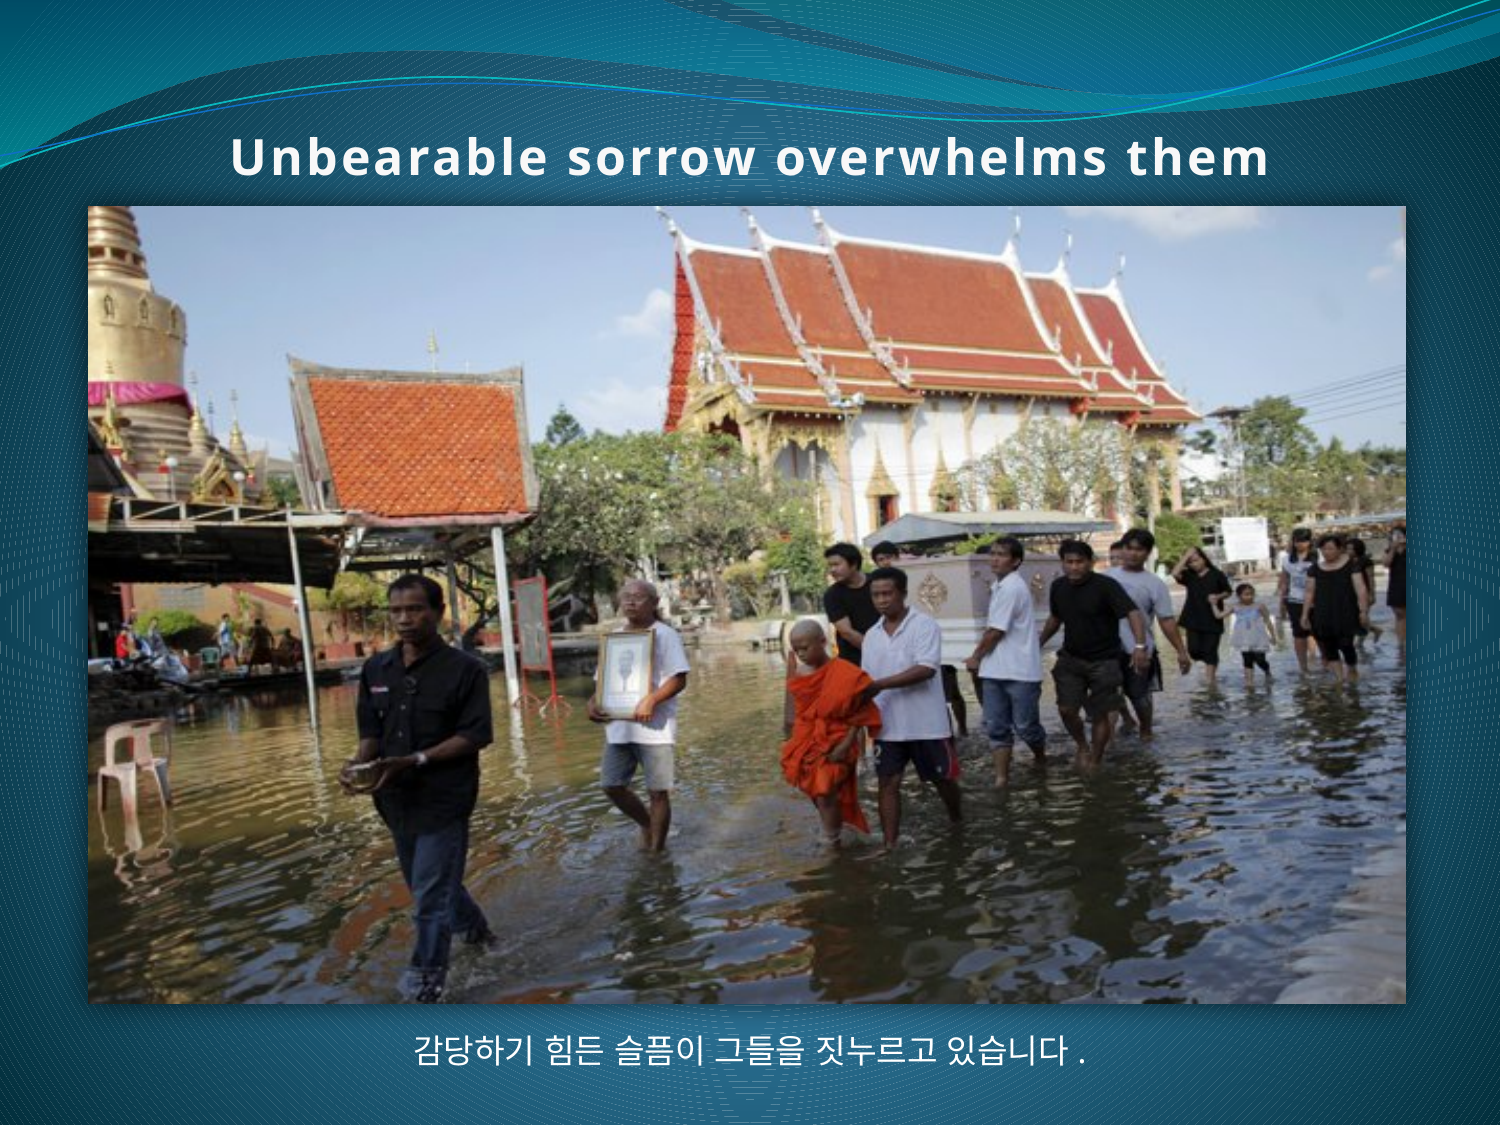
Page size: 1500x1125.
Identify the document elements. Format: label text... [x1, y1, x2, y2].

picture [88, 206, 1406, 1005]
text_box 감당하기 힘든 슬픔이 그들을 짓누르고 있습니다. [88, 1023, 1412, 1078]
text_box Unbearable sorrow overwhelms them [88, 118, 1412, 193]
